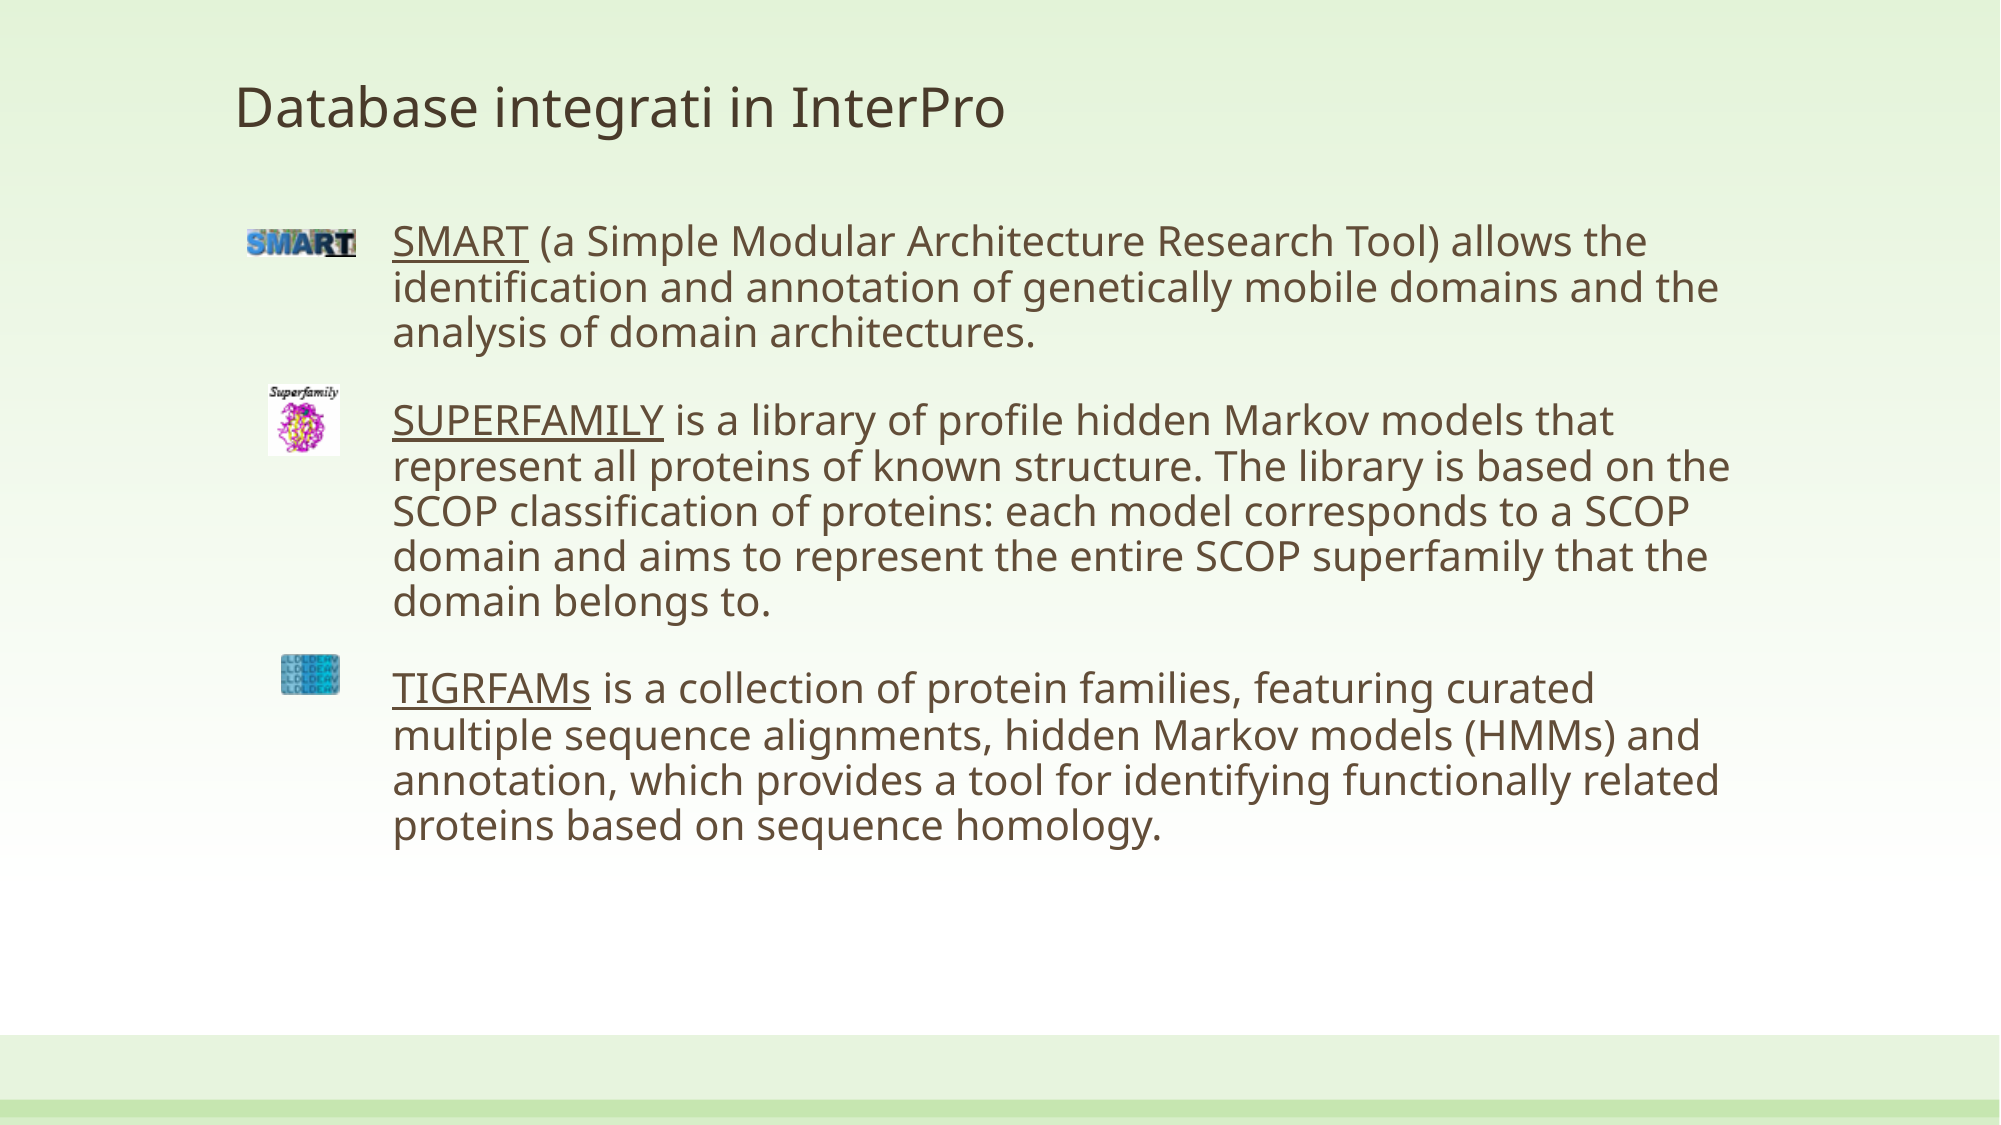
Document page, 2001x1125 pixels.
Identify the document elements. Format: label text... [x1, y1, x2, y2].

picture [247, 229, 356, 257]
list SMART (a Simple Modular Architecture Research Tool) allows the identification and annotation of genetically mobile domains and the analysis of domain architectures. SUPERFAMILY is a library of profile hidden Markov models that represent all proteins of known structure. The library is based on the SCOP classification of proteins: each model corresponds to a SCOP domain and aims to represent the entire SCOP superfamily that the domain belongs to. TIGRFAMs is a collection of protein families, featuring curated multiple sequence alignments, hidden Markov models (HMMs) and annotation, which provides a tool for identifying functionally related proteins based on sequence homology. [369, 207, 1780, 987]
picture [281, 654, 340, 695]
title Database integrati in InterPro [219, 71, 1780, 147]
picture [268, 384, 340, 456]
